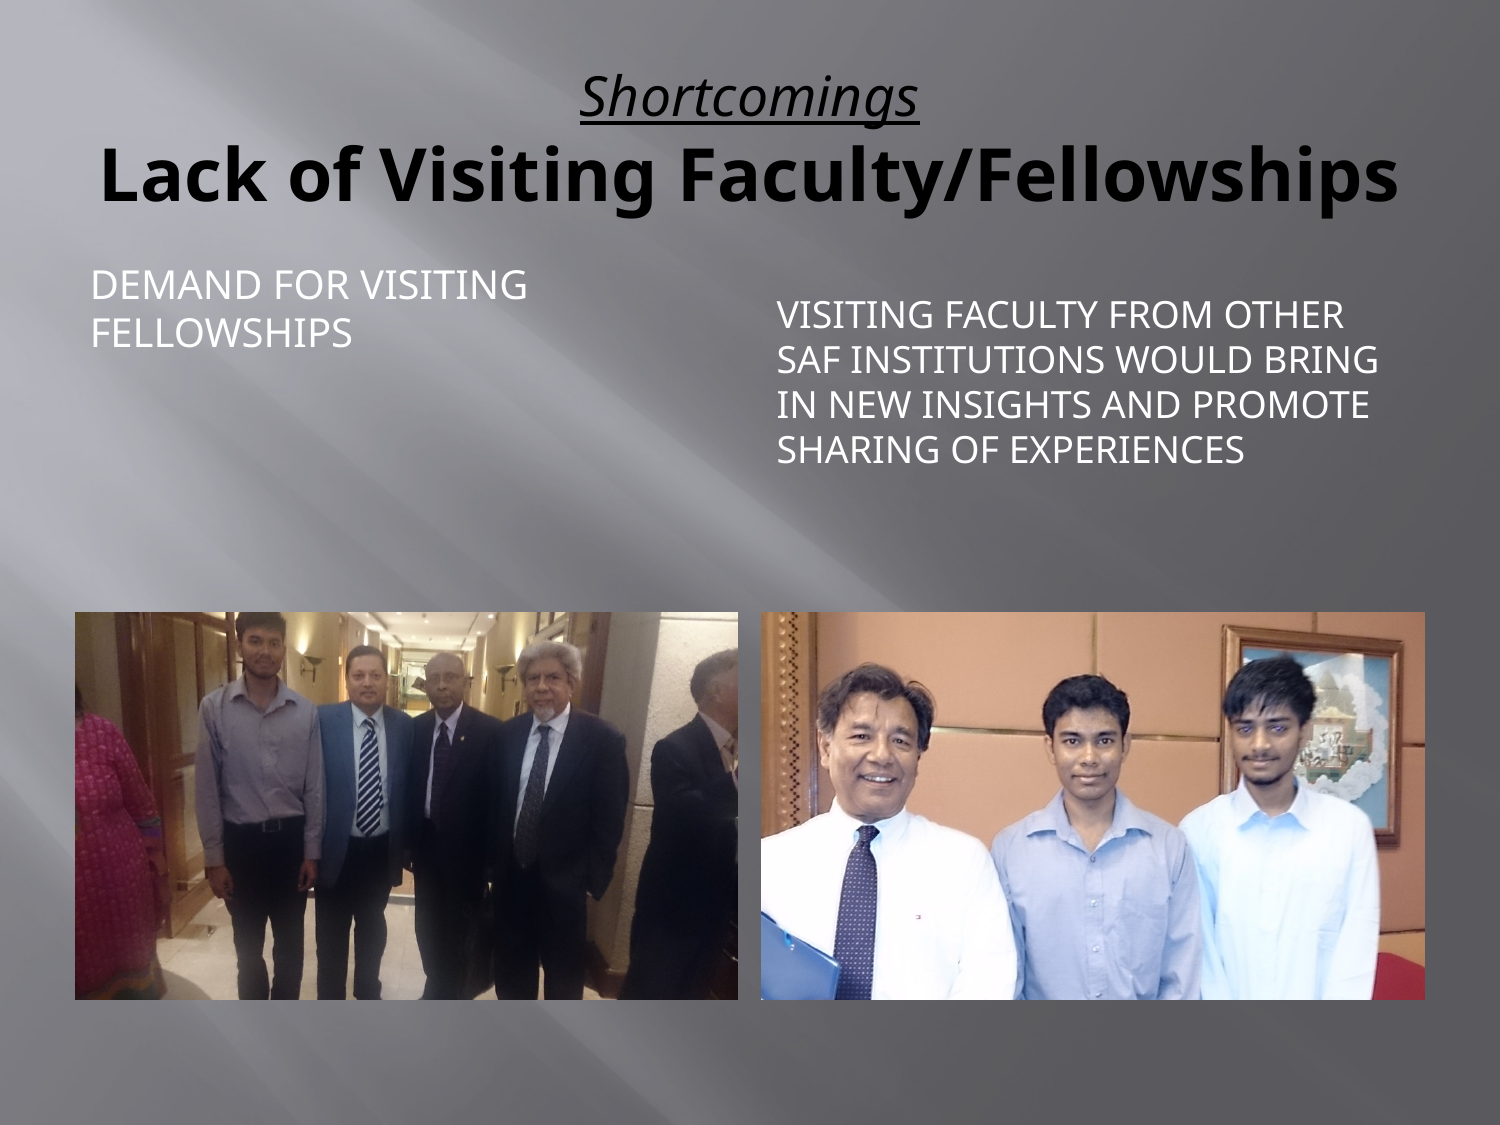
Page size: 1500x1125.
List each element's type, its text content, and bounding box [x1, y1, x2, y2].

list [761, 612, 1426, 1001]
list Demand for visiting fellowships [75, 251, 738, 363]
list Visiting faculty from other saf institutions would bring in new insights and promote sharing of experiences [761, 275, 1425, 488]
title Shortcomings Lack of Visiting Faculty/Fellowships [75, 44, 1425, 233]
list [74, 612, 738, 1001]
